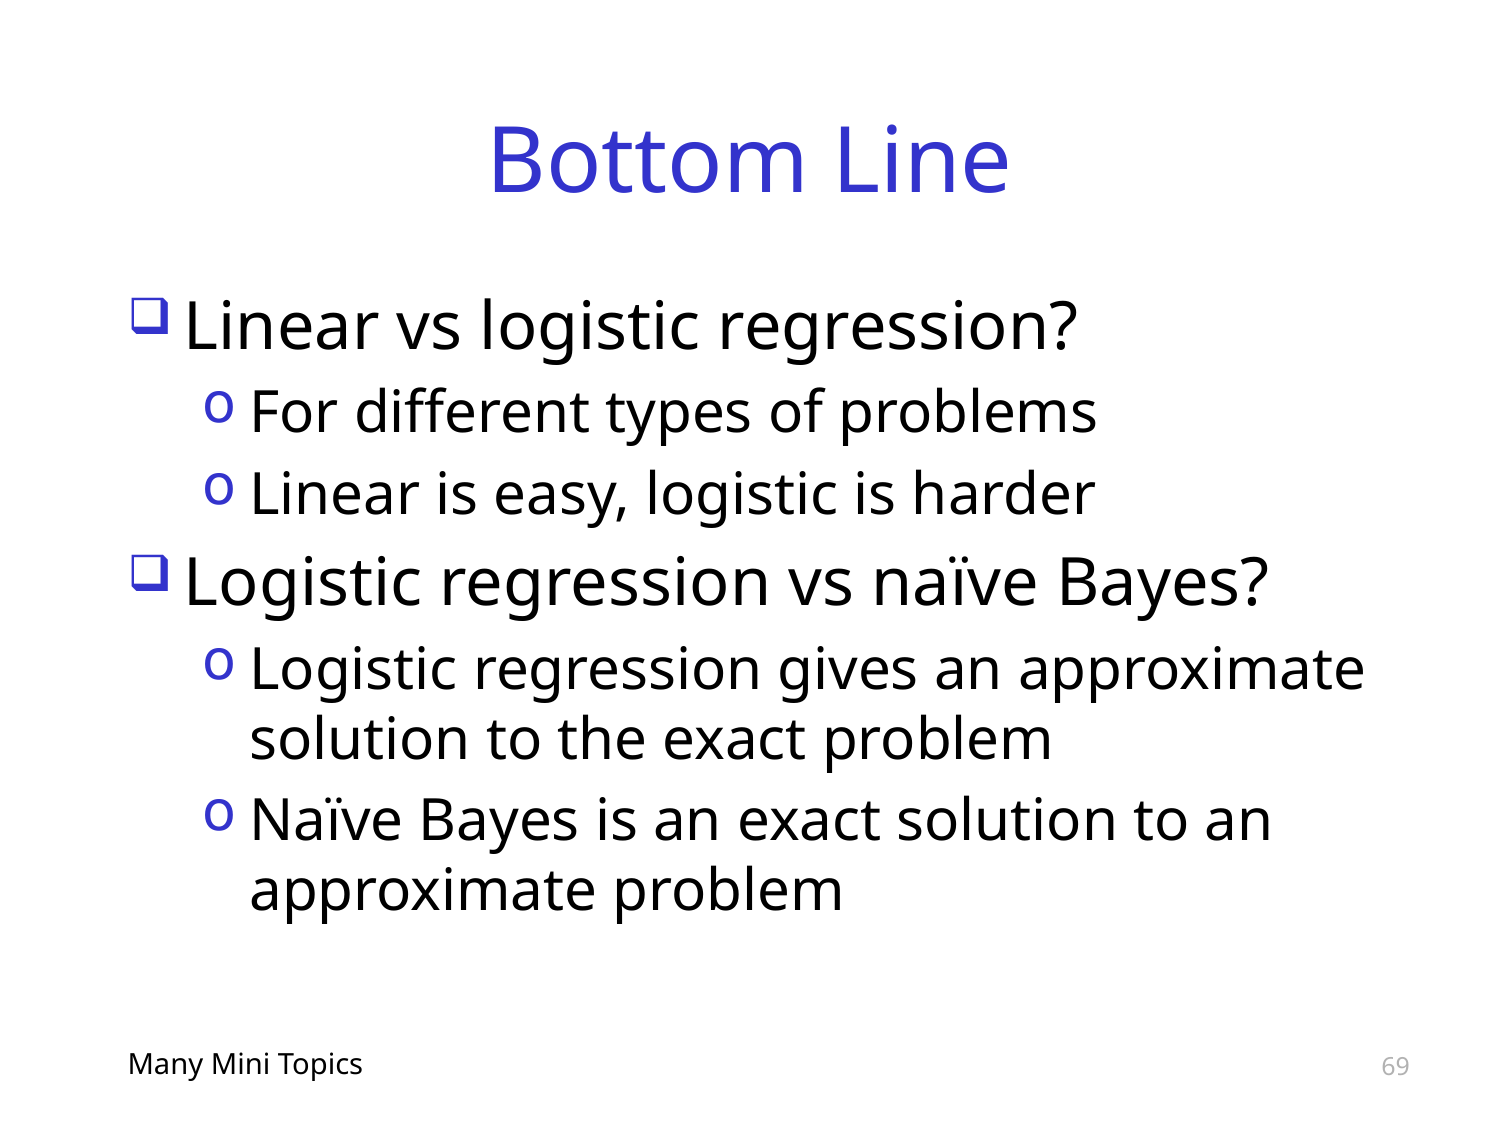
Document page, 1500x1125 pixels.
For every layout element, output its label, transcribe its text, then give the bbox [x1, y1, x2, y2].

slide_number 69 [1074, 1037, 1425, 1098]
footer Many Mini Topics [112, 1037, 776, 1101]
title Bottom Line [112, 62, 1388, 251]
list Linear vs logistic regression? For different types of problems Linear is easy, logistic is harder Logistic regression vs naïve Bayes? Logistic regression gives an approximate solution to the exact problem Naïve Bayes is an exact solution to an approximate problem [112, 274, 1401, 1001]
